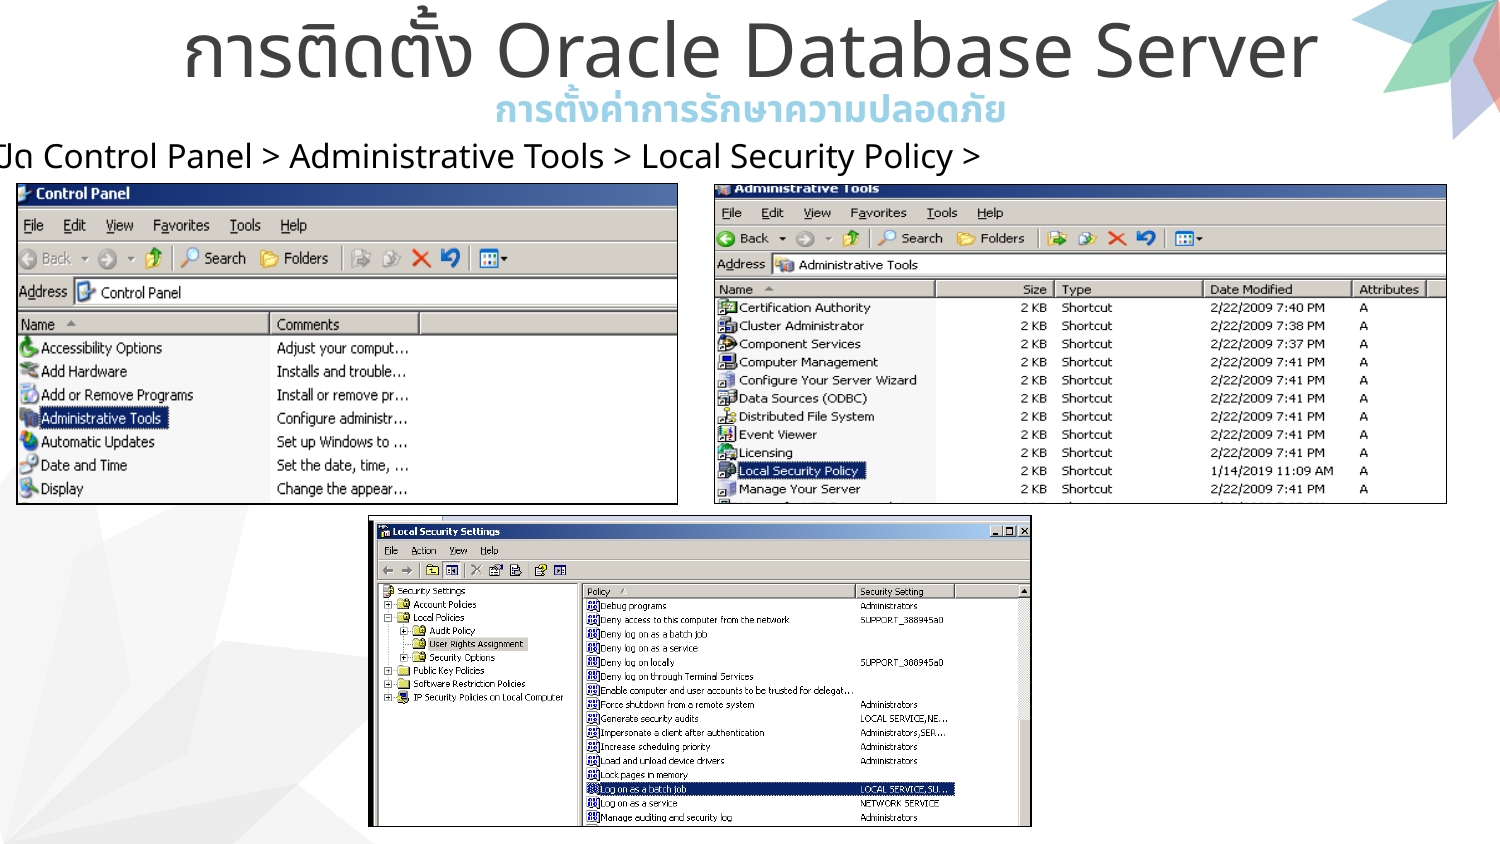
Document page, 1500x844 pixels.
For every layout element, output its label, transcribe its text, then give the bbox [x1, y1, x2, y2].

text_box 1. เปิด Control Panel > Administrative Tools > Local Security Policy > Log on as batch job [0, 125, 1031, 226]
picture [0, 131, 1500, 844]
list การติดตั้ง Oracle Database Server [1, 0, 1500, 83]
list การตั้งค่าการรักษาความปลอดภัย [1, 83, 1500, 131]
